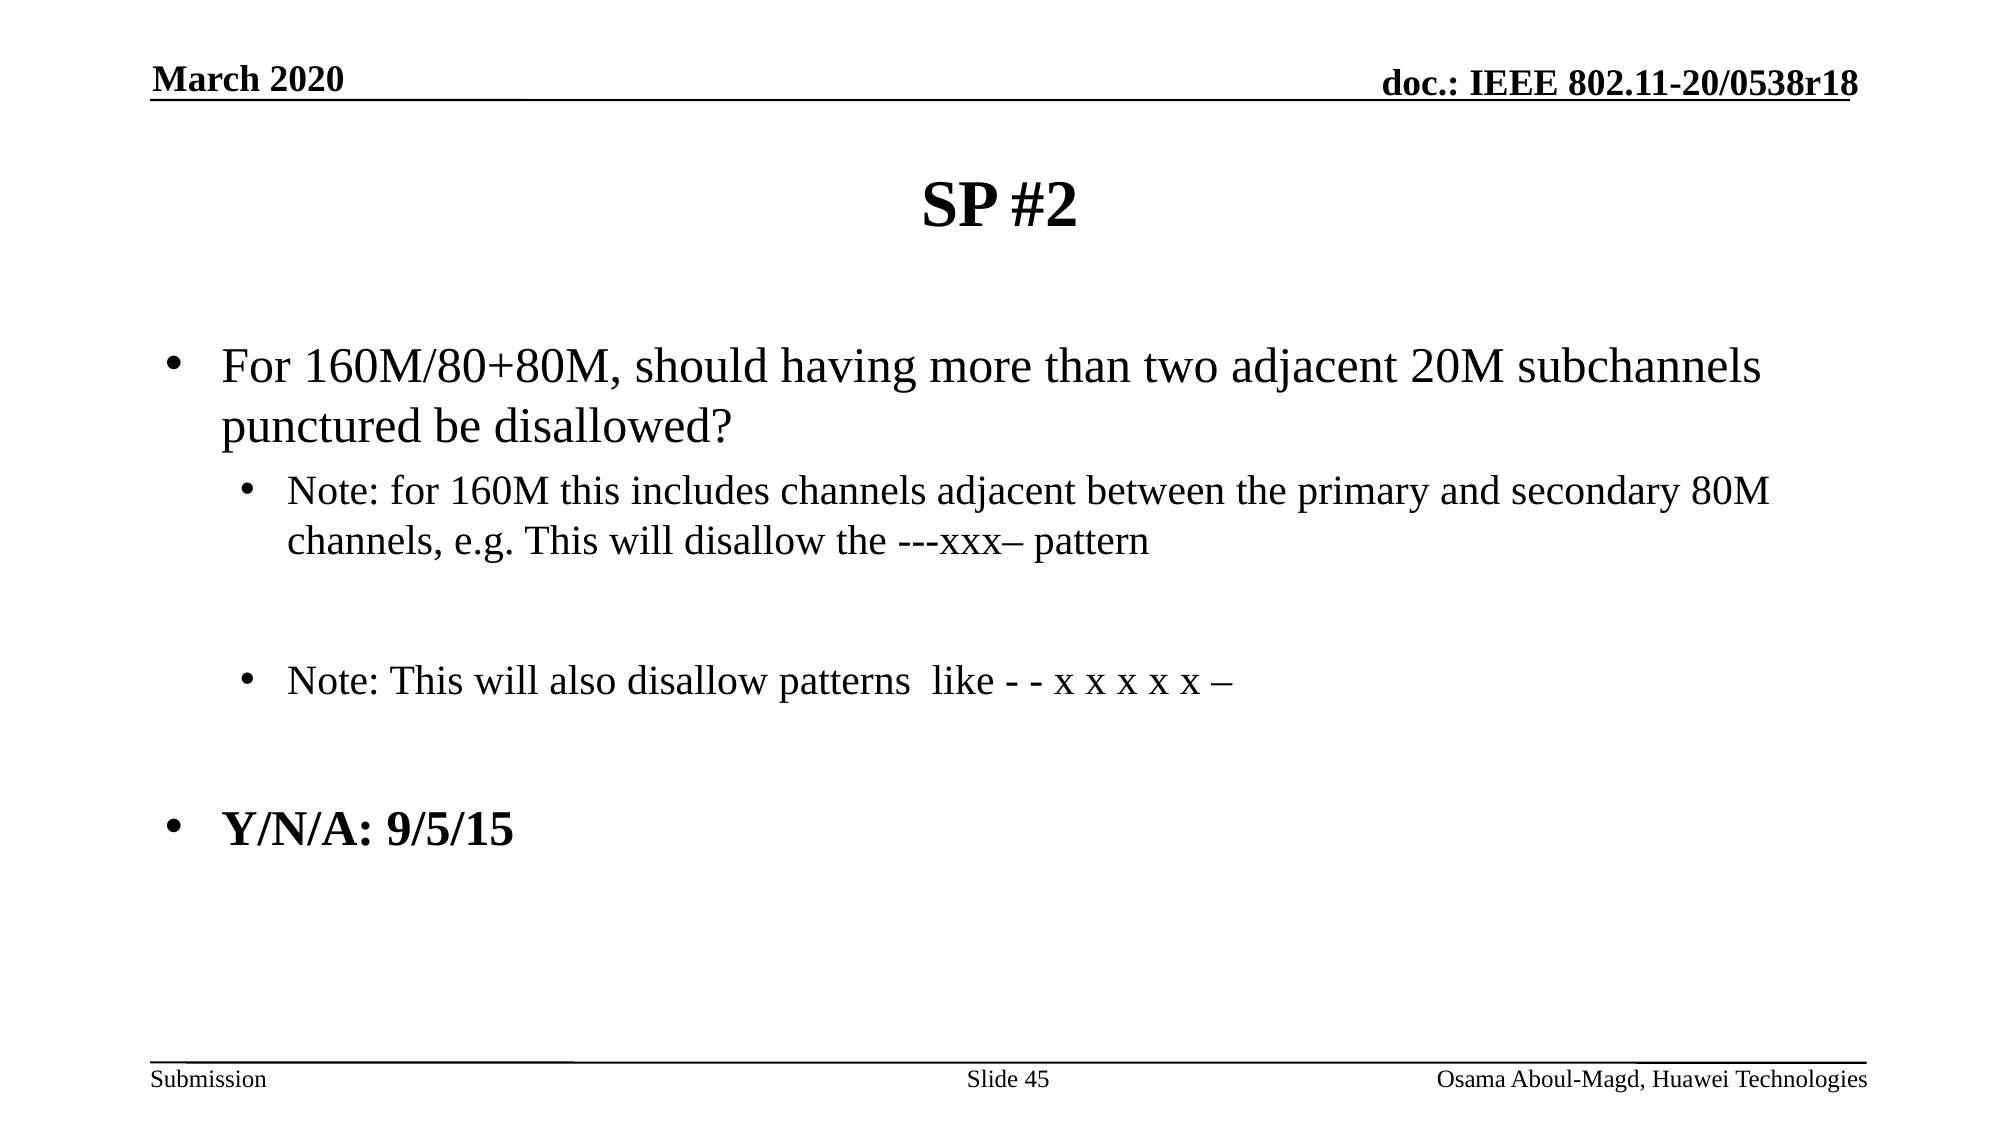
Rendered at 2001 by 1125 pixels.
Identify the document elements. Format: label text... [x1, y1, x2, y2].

list For 160M/80+80M, should having more than two adjacent 20M subchannels punctured be disallowed? Note: for 160M this includes channels adjacent between the primary and secondary 80M channels, e.g. This will disallow the ---xxx– pattern Note: This will also disallow patterns like - - x x x x x – Y/N/A: 9/5/15 [149, 324, 1850, 1000]
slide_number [152, 54, 563, 100]
slide_number Slide 45 [950, 1061, 1067, 1123]
footer Osama Aboul-Magd, Huawei Technologies [1171, 1061, 1869, 1093]
title SP #2 [149, 112, 1850, 288]
